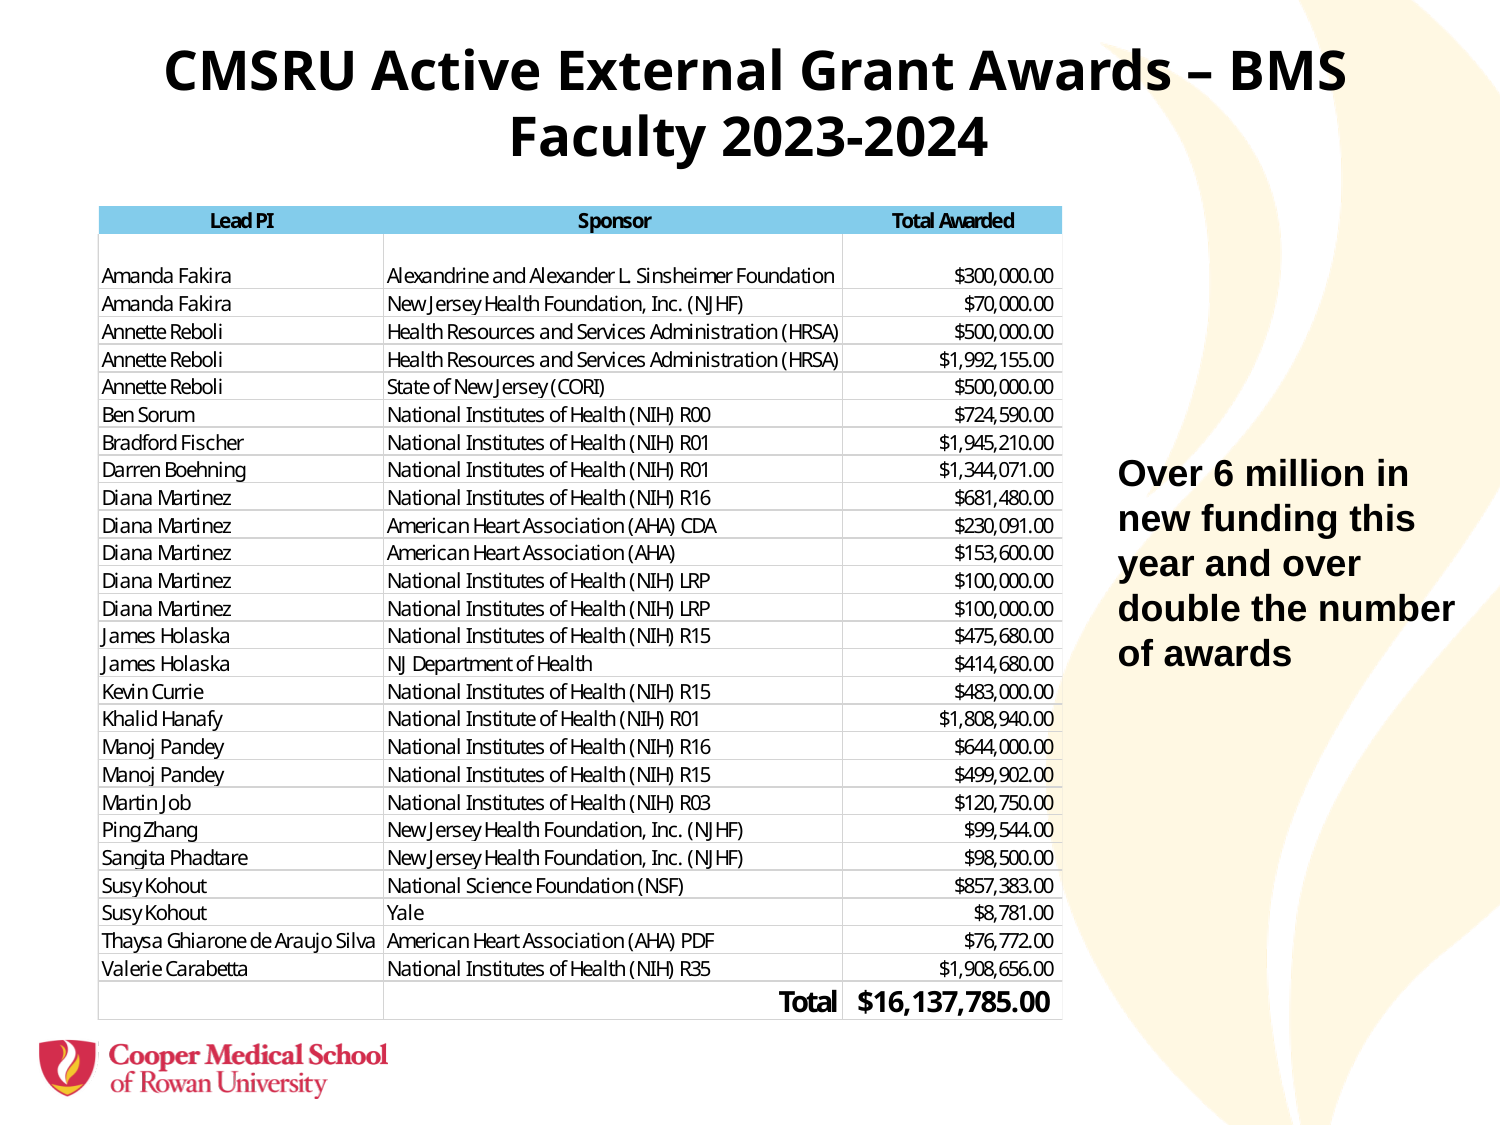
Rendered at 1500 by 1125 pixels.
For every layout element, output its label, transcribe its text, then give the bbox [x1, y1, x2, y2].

picture [37, 1038, 388, 1099]
picture [97, 181, 1064, 1021]
title CMSRU Active External Grant Awards – BMS Faculty 2023-2024 [108, 36, 1403, 220]
text_box Over 6 million in new funding this year and over double the number of awards [1102, 441, 1500, 681]
